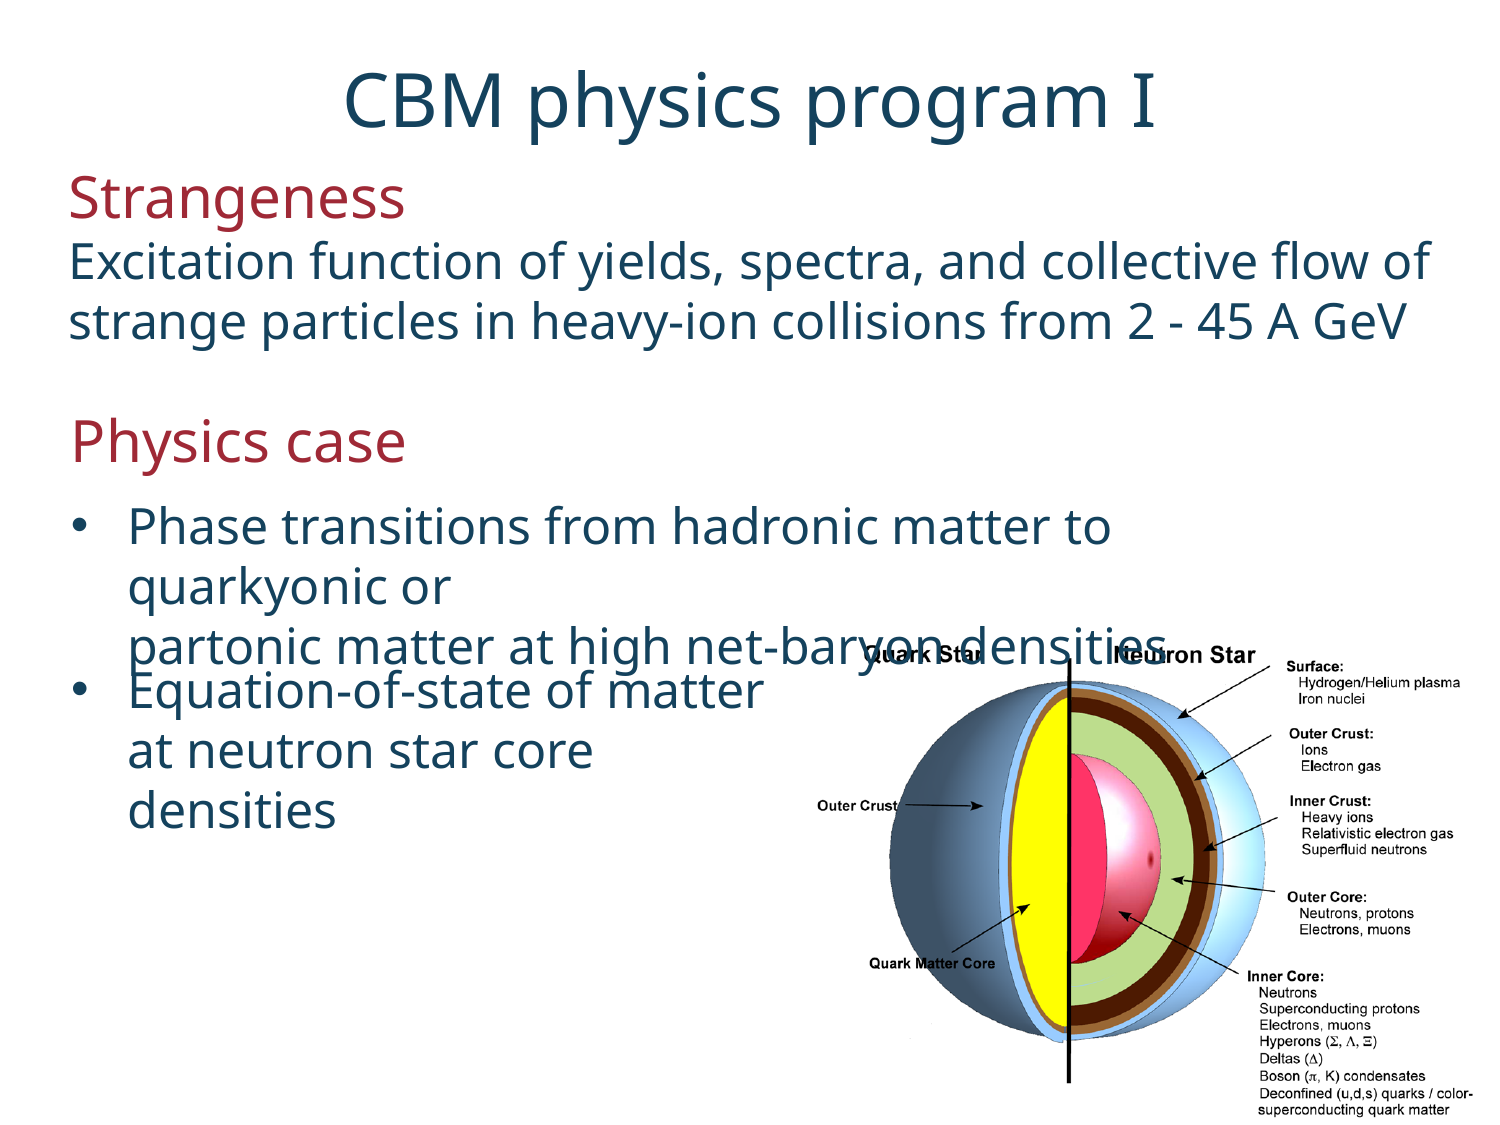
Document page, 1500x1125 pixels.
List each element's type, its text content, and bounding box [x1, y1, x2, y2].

text_box Strangeness Excitation function of yields, spectra, and collective flow of strange particles in heavy-ion collisions from 2 - 45 A GeV [53, 153, 1447, 358]
text_box Equation-of-state of matter at neutron star core densities [56, 631, 731, 906]
text_box CBM physics program I [0, 0, 1500, 153]
picture [736, 606, 1500, 1125]
text_box Physics case Phase transitions from hadronic matter to quarkyonic or partonic matter at high net-baryon densities [55, 397, 1387, 702]
